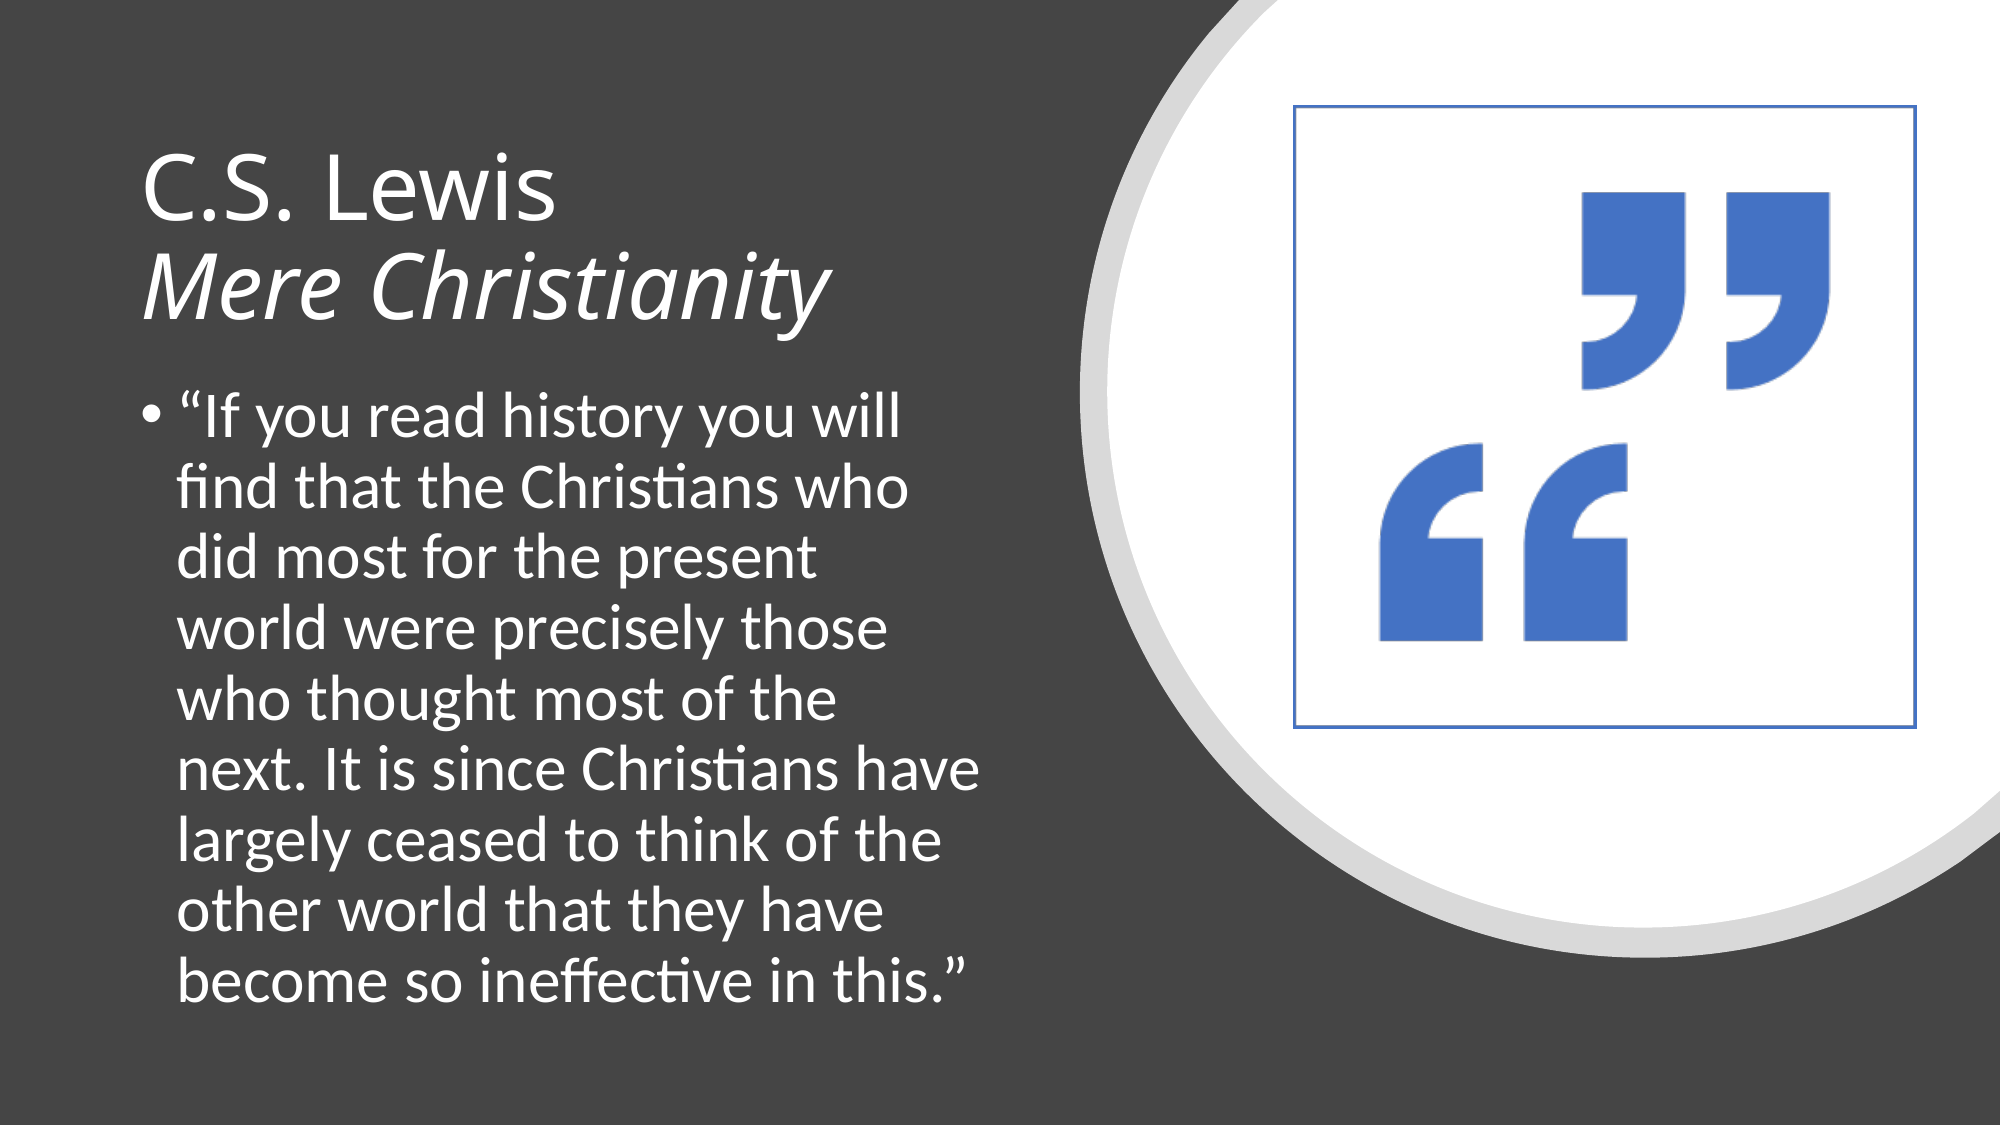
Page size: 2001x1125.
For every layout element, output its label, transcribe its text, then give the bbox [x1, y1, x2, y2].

list “If you read history you will find that the Christians who did most for the present world were precisely those who thought most of the next. It is since Christians have largely ceased to think of the other world that they have become so ineffective in this.” [125, 373, 997, 1032]
text_box [1106, 0, 2000, 929]
title C.S. Lewis Mere Christianity [125, 131, 997, 350]
text_box [1078, 0, 2000, 959]
picture [1293, 105, 1917, 729]
